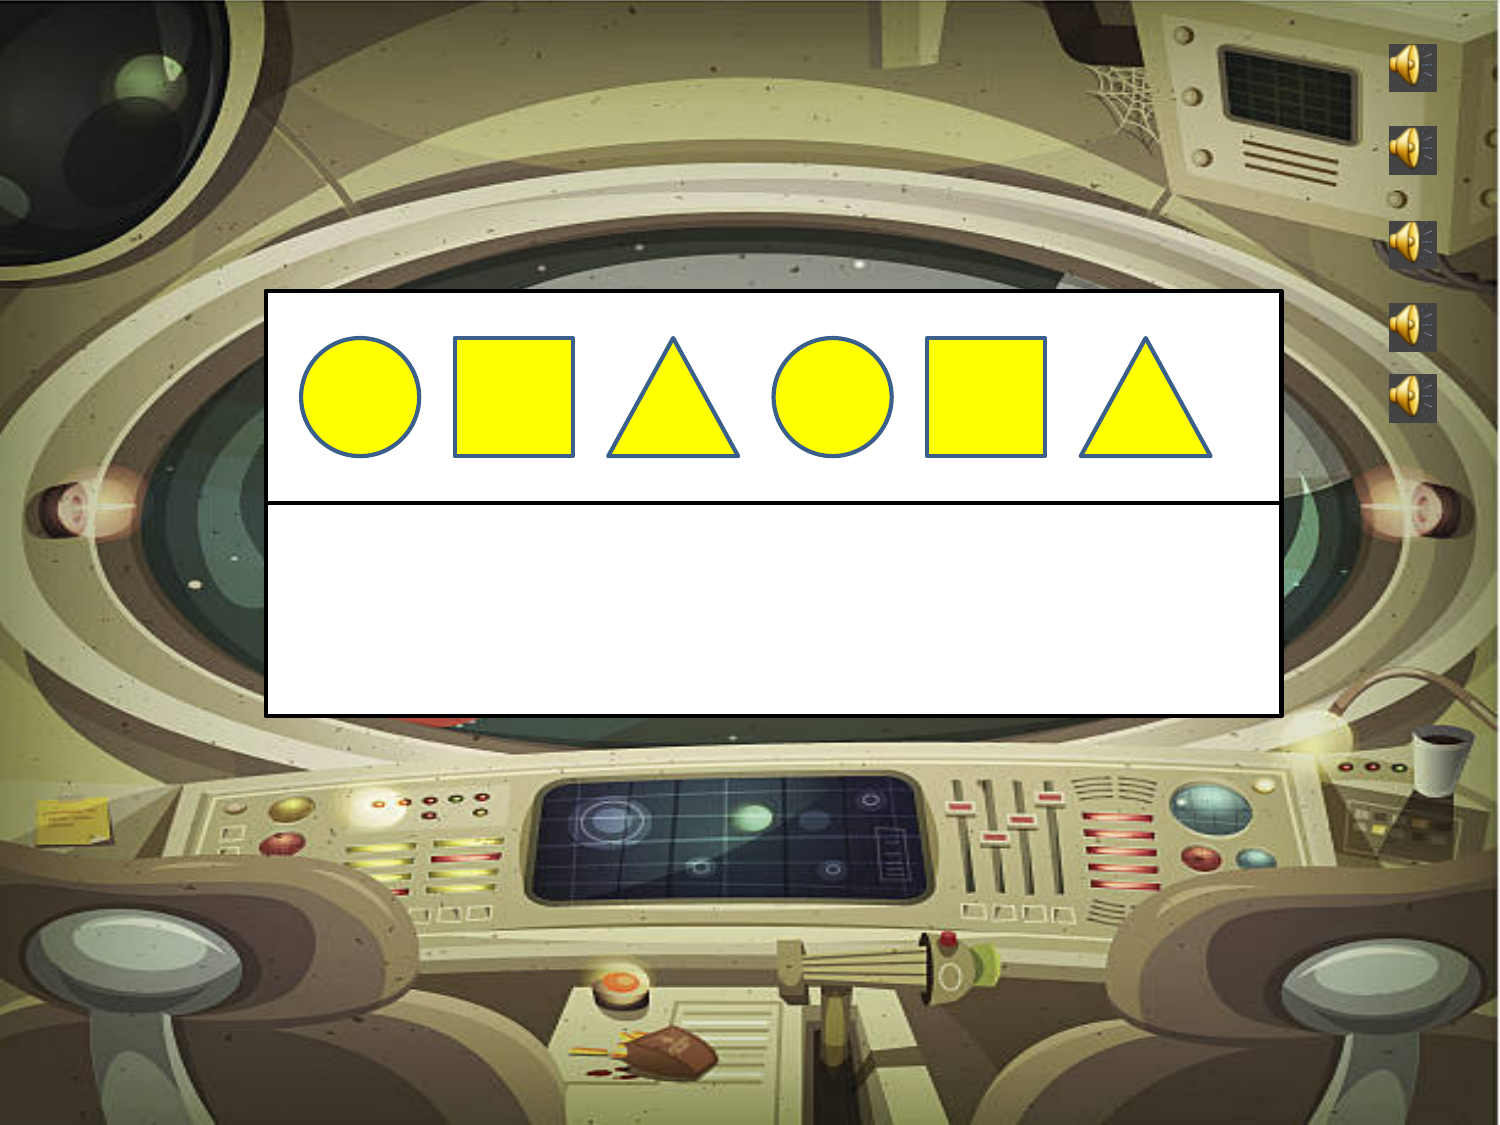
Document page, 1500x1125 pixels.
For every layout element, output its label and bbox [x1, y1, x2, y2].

picture [0, 0, 1500, 1125]
text_box [773, 337, 1211, 457]
text_box [265, 290, 1282, 717]
